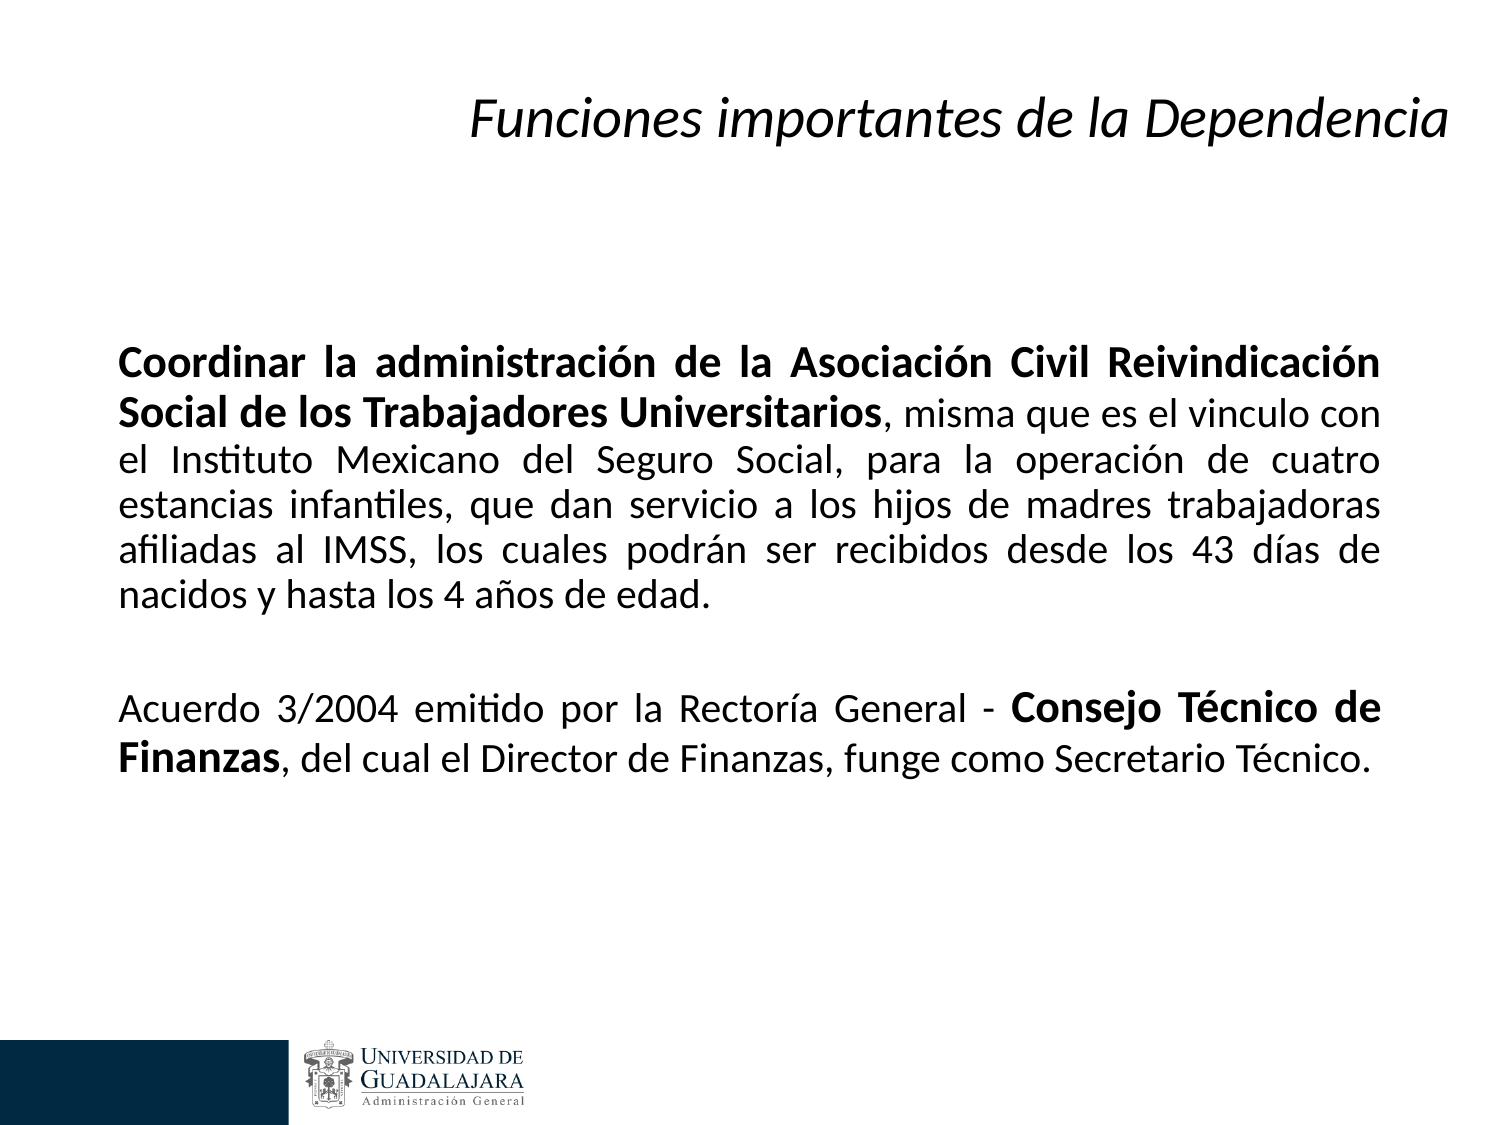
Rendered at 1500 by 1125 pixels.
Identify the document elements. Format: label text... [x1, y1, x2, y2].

picture [303, 1039, 524, 1109]
list Coordinar la administración de la Asociación Civil Reivindicación Social de los Trabajadores Universitarios, misma que es el vinculo con el Instituto Mexicano del Seguro Social, para la operación de cuatro estancias infantiles, que dan servicio a los hijos de madres trabajadoras afiliadas al IMSS, los cuales podrán ser recibidos desde los 43 días de nacidos y hasta los 4 años de edad. Acuerdo 3/2004 emitido por la Rectoría General - Consejo Técnico de Finanzas, del cual el Director de Finanzas, funge como Secretario Técnico. [103, 205, 1397, 1014]
text_box Funciones importantes de la Dependencia [38, 71, 1466, 157]
text_box [0, 1039, 290, 1125]
